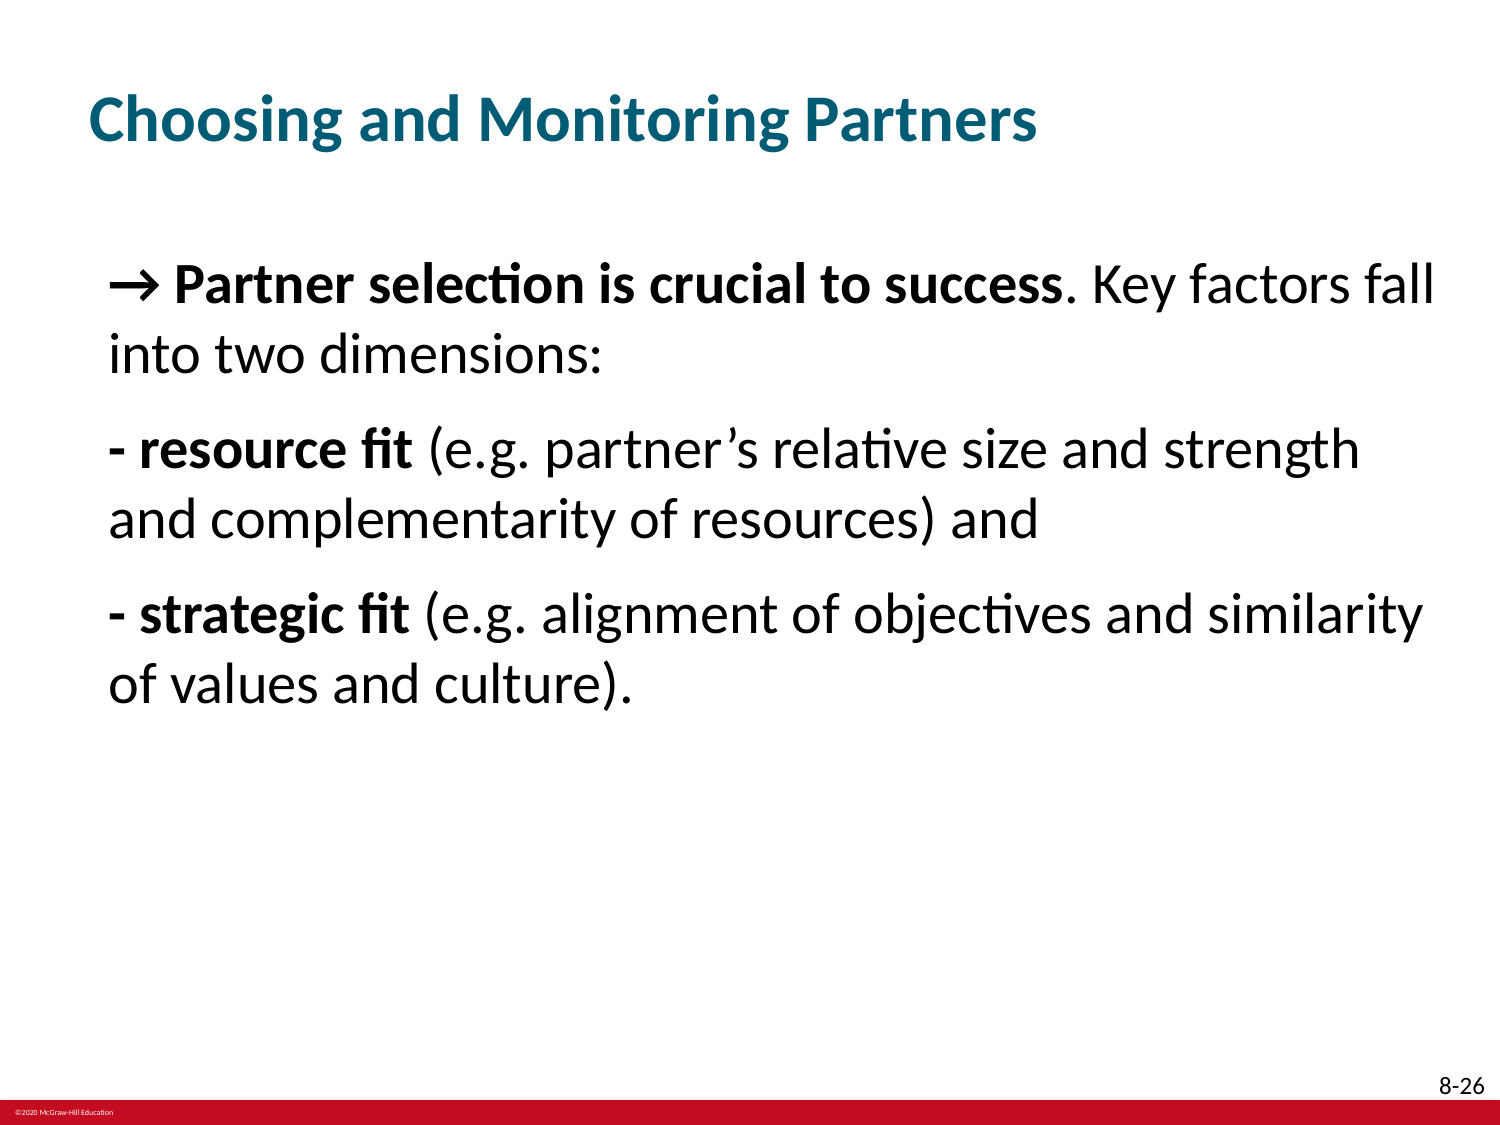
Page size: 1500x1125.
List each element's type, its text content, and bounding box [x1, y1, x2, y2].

list → Partner selection is crucial to success. Key factors fall into two dimensions: - resource fit (e.g. partner’s relative size and strength and complementarity of resources) and - strategic fit (e.g. alignment of objectives and similarity of values and culture). [75, 237, 1455, 1078]
title Choosing and Monitoring Partners [75, 24, 1425, 205]
